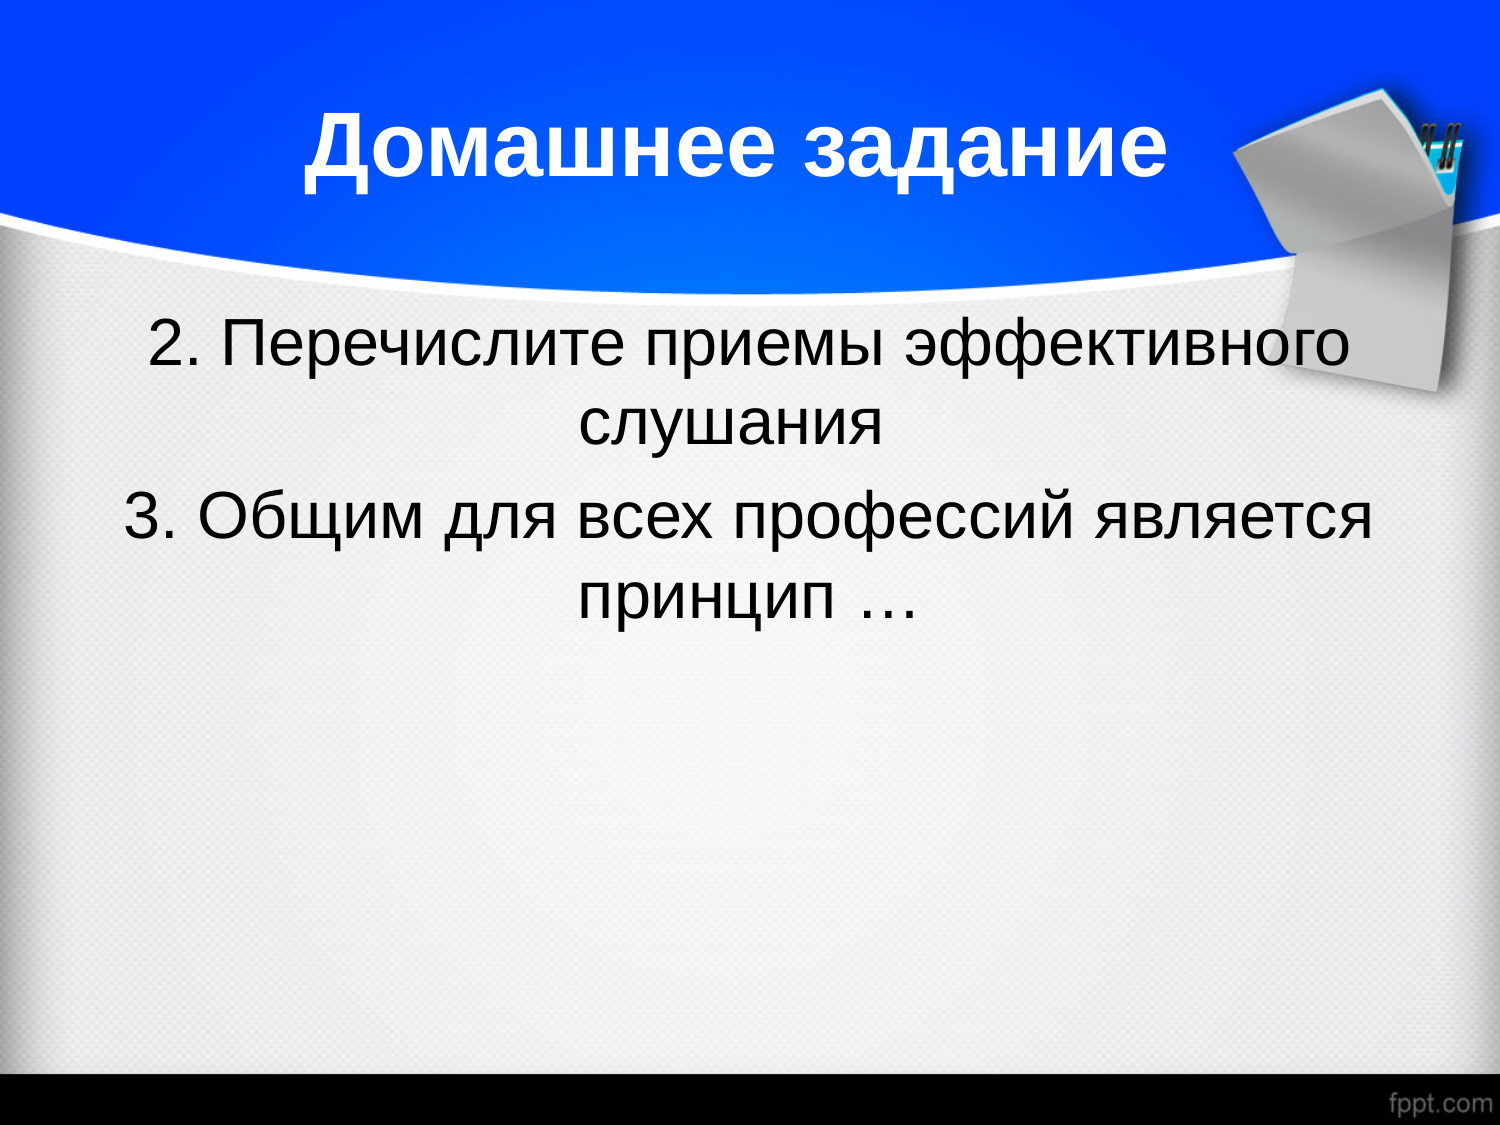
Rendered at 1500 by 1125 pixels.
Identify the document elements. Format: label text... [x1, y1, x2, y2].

title Домашнее задание [100, 19, 1376, 261]
picture [0, 0, 1500, 1125]
subtitle 2. Перечислите приемы эффективного слушания 3. Общим для всех профессий является принцип … [29, 290, 1471, 579]
